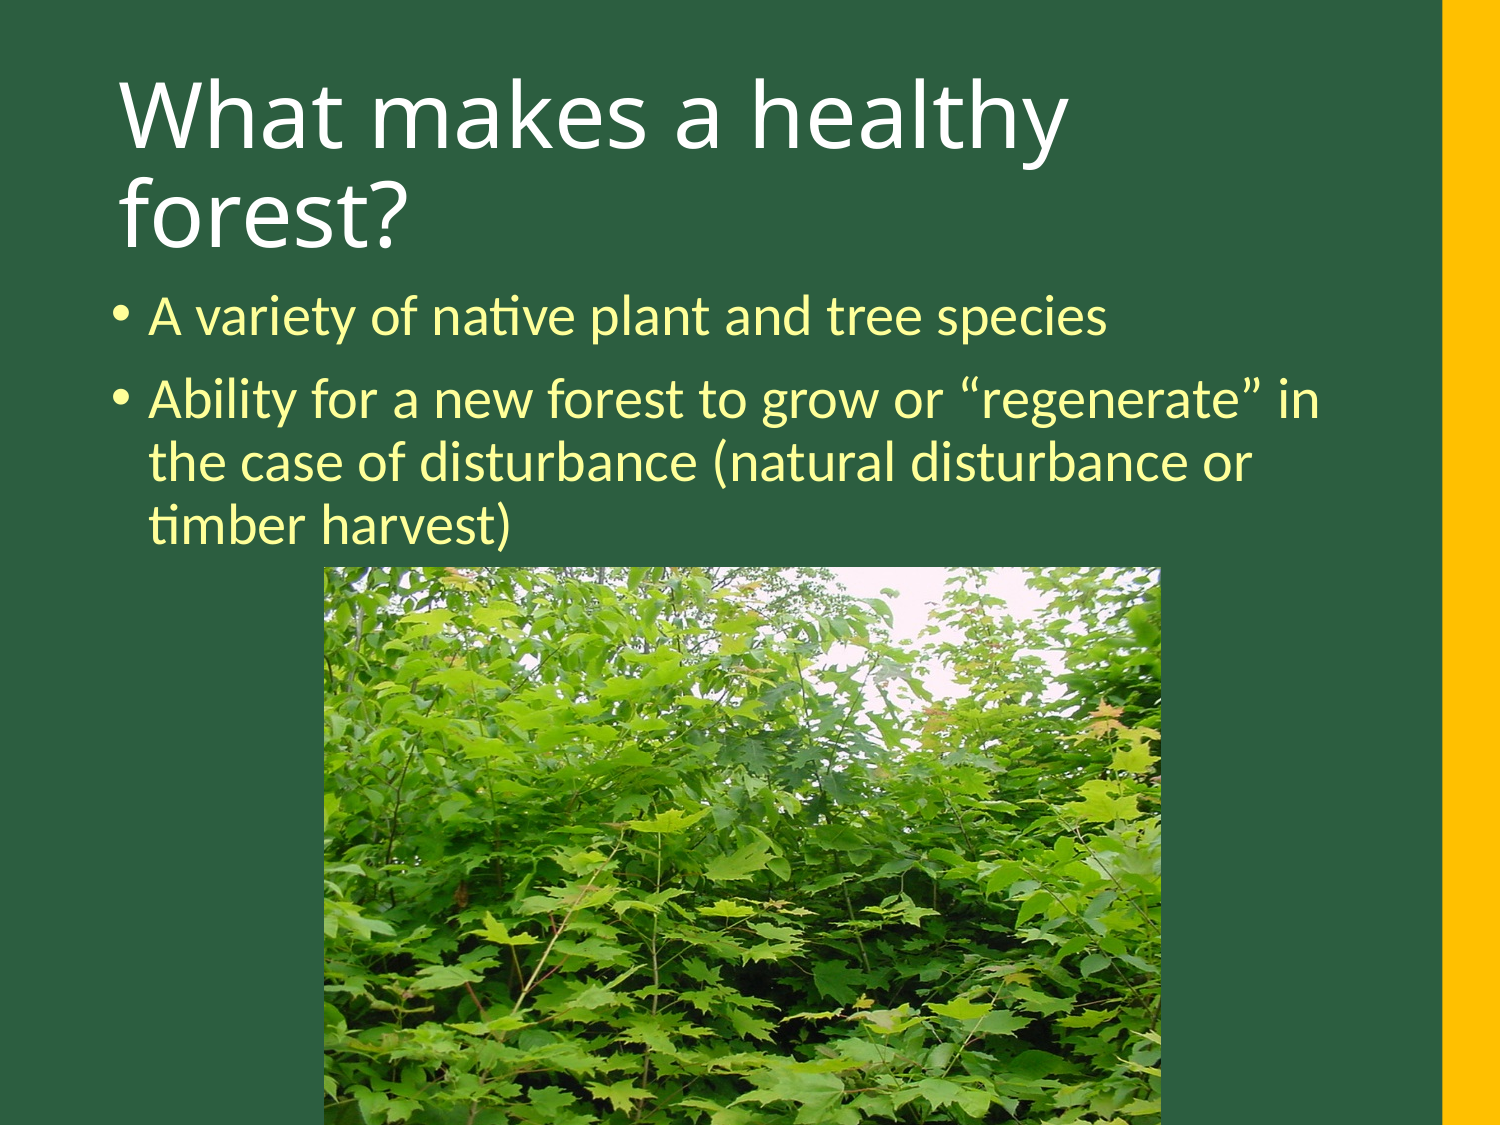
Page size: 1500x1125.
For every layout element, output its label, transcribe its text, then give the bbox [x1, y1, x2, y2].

title What makes a healthy forest? [103, 59, 1397, 278]
picture [324, 567, 1161, 1125]
list A variety of native plant and tree species Ability for a new forest to grow or “regenerate” in the case of disturbance (natural disturbance or timber harvest) [95, 277, 1390, 992]
